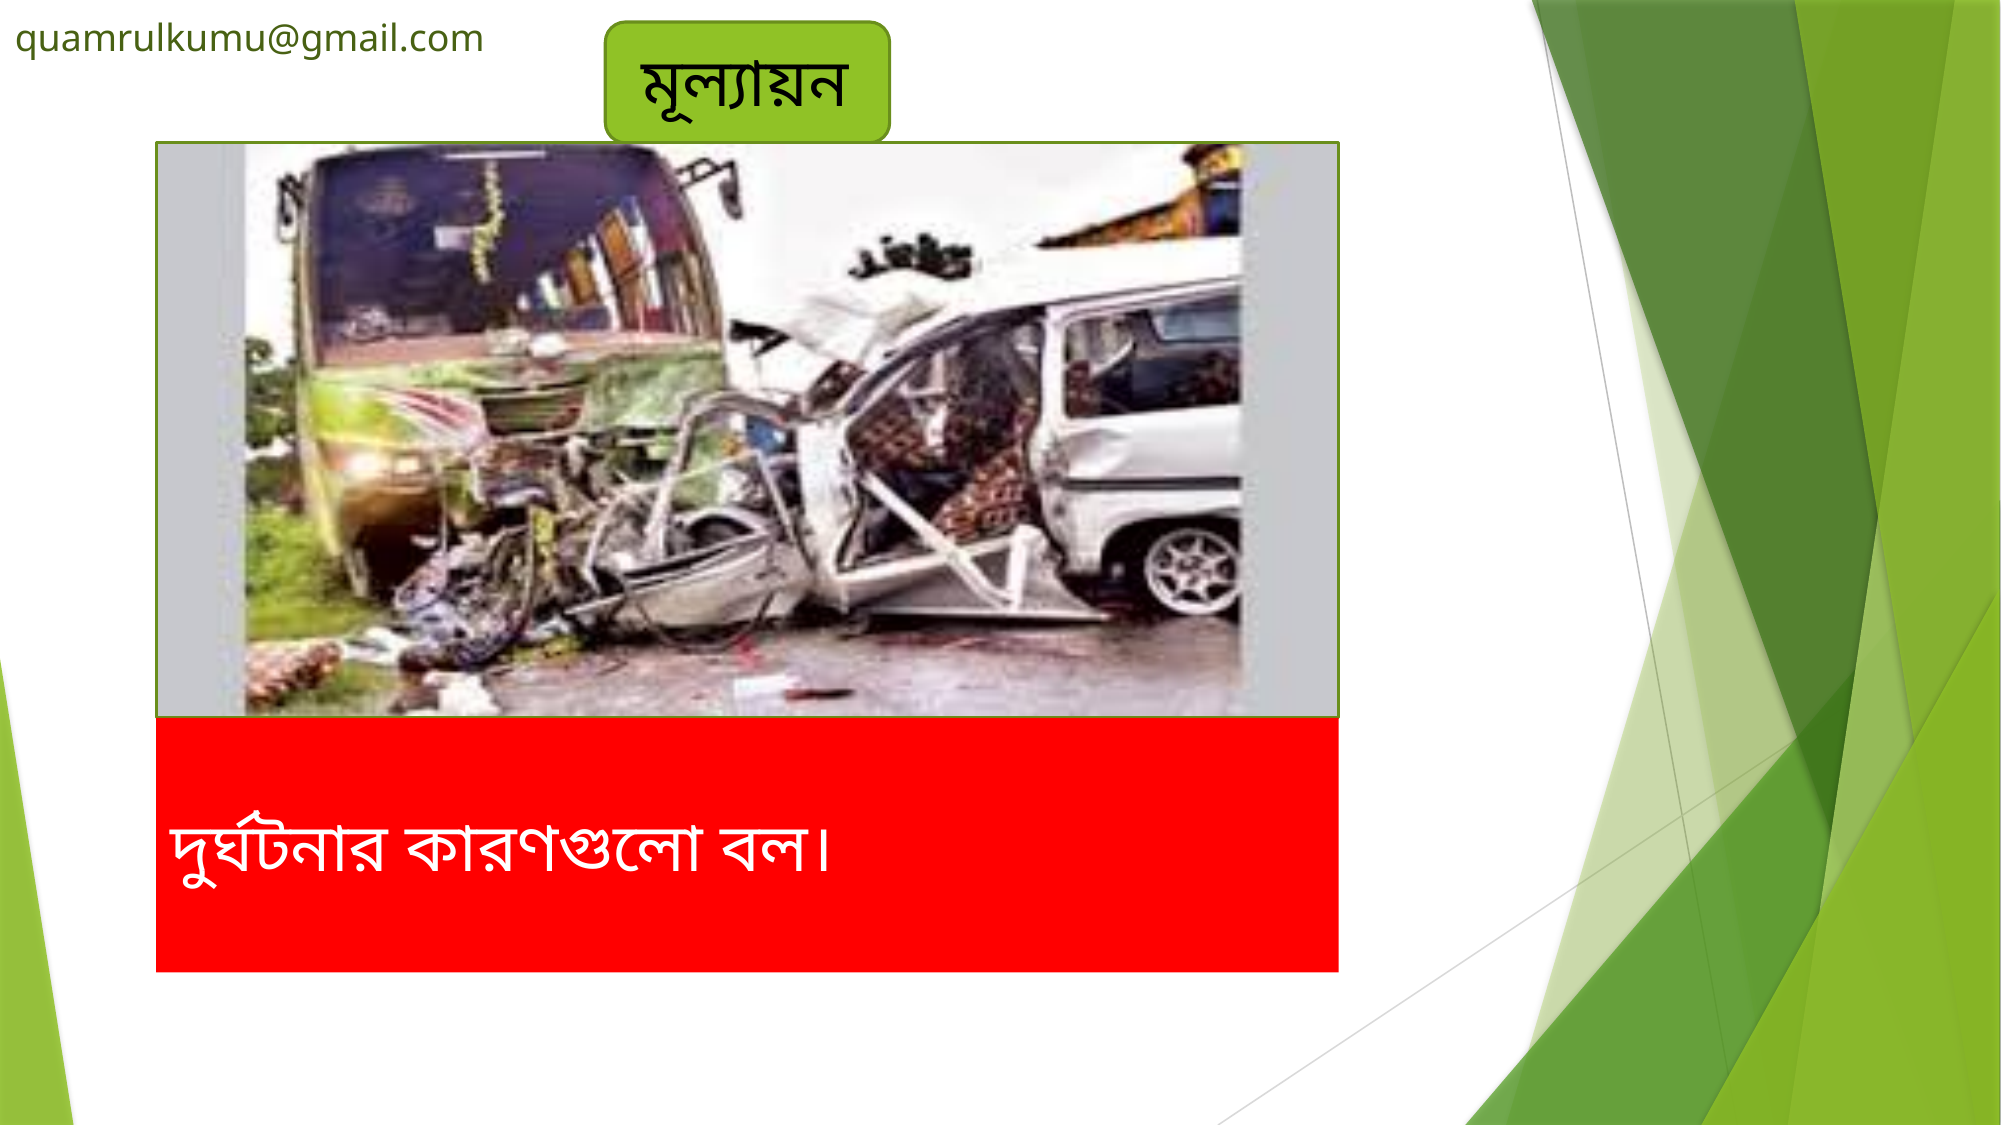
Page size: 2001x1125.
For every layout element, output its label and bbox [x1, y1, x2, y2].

text_box [155, 142, 1340, 976]
text_box [604, 21, 1875, 210]
